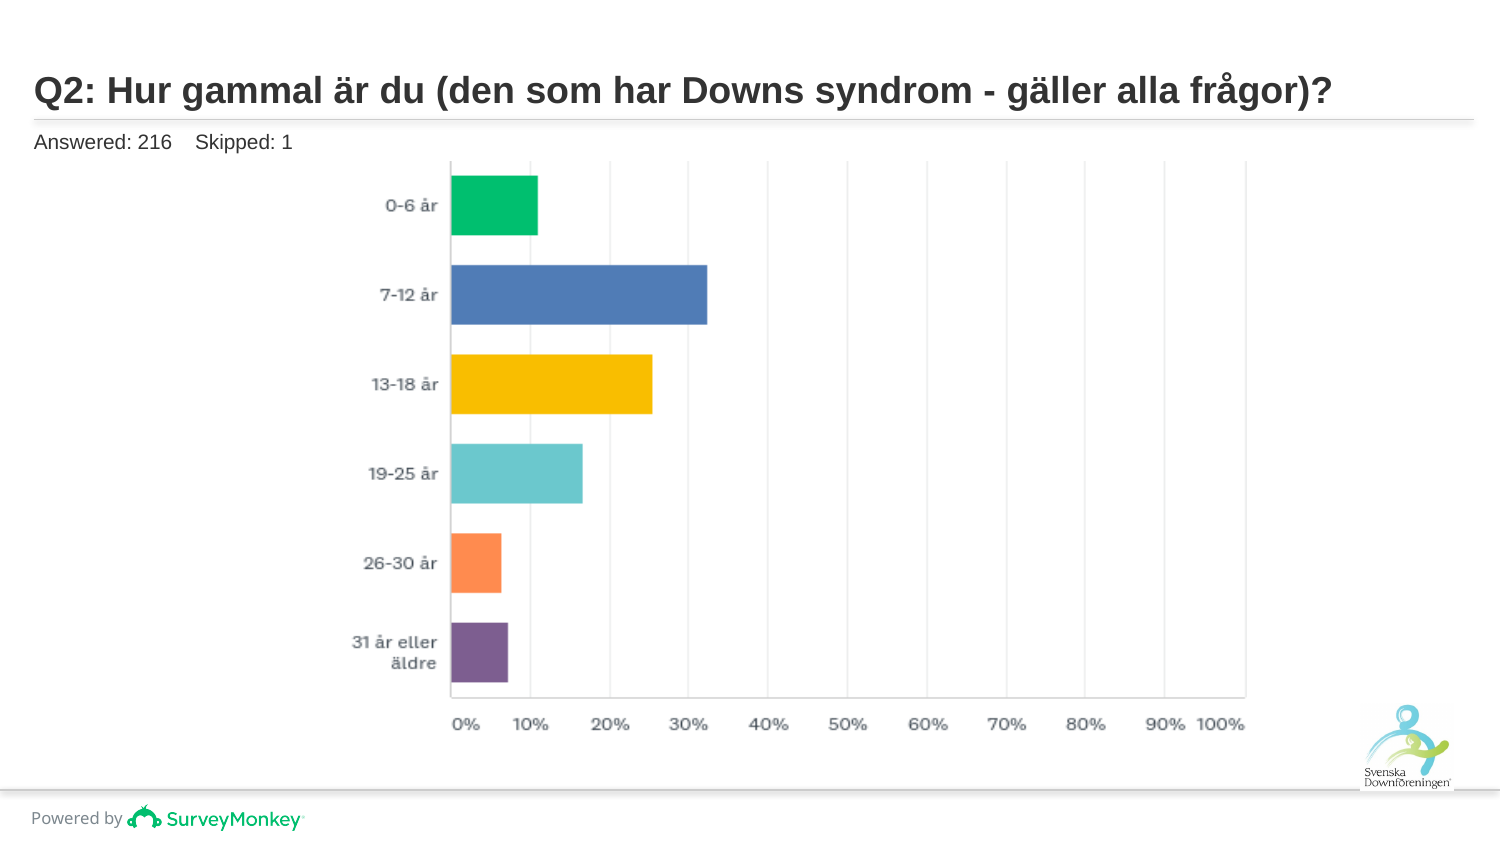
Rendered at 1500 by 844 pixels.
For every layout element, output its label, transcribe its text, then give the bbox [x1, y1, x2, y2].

picture [261, 161, 1247, 772]
picture [1360, 703, 1454, 791]
picture [116, 793, 316, 842]
title Q2: Hur gammal är du (den som har Downs syndrom - gäller alla frågor)? [18, 54, 1369, 119]
list Answered: 216 Skipped: 1 [18, 120, 894, 162]
